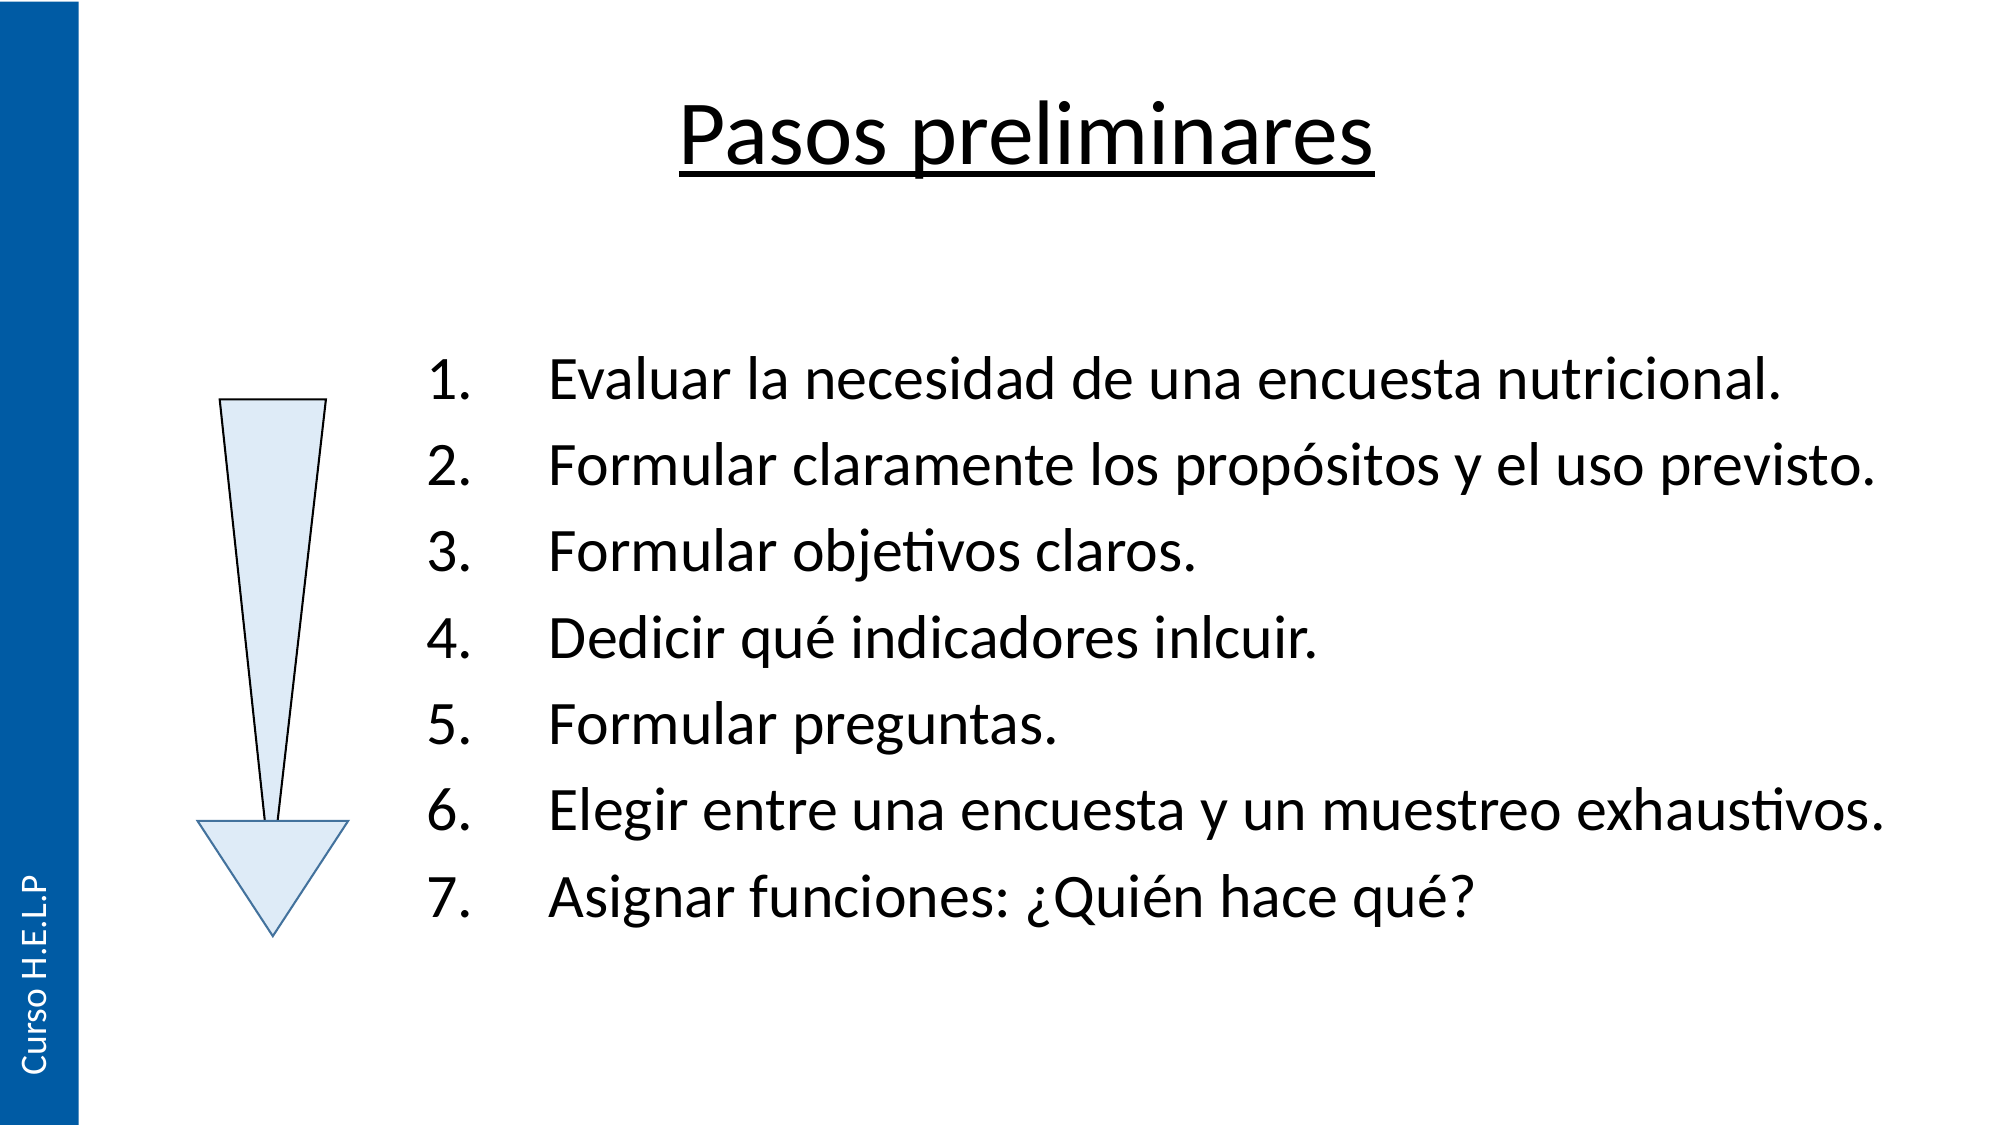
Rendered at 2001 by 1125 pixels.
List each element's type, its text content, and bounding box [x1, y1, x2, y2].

text_box Curso H.E.L.P [1, 853, 78, 1091]
text_box [218, 398, 328, 819]
text_box [195, 819, 351, 939]
list Evaluar la necesidad de una encuesta nutricional. Formular claramente los propósitos y el uso previsto. Formular objetivos claros. Dedicir qué indicadores inlcuir. Formular preguntas. Elegir entre una encuesta y un muestreo exhaustivos. Asignar funciones: ¿Quién hace qué? [411, 338, 1919, 1035]
title Pasos preliminares [663, 82, 1631, 189]
text_box [0, 1, 80, 1125]
